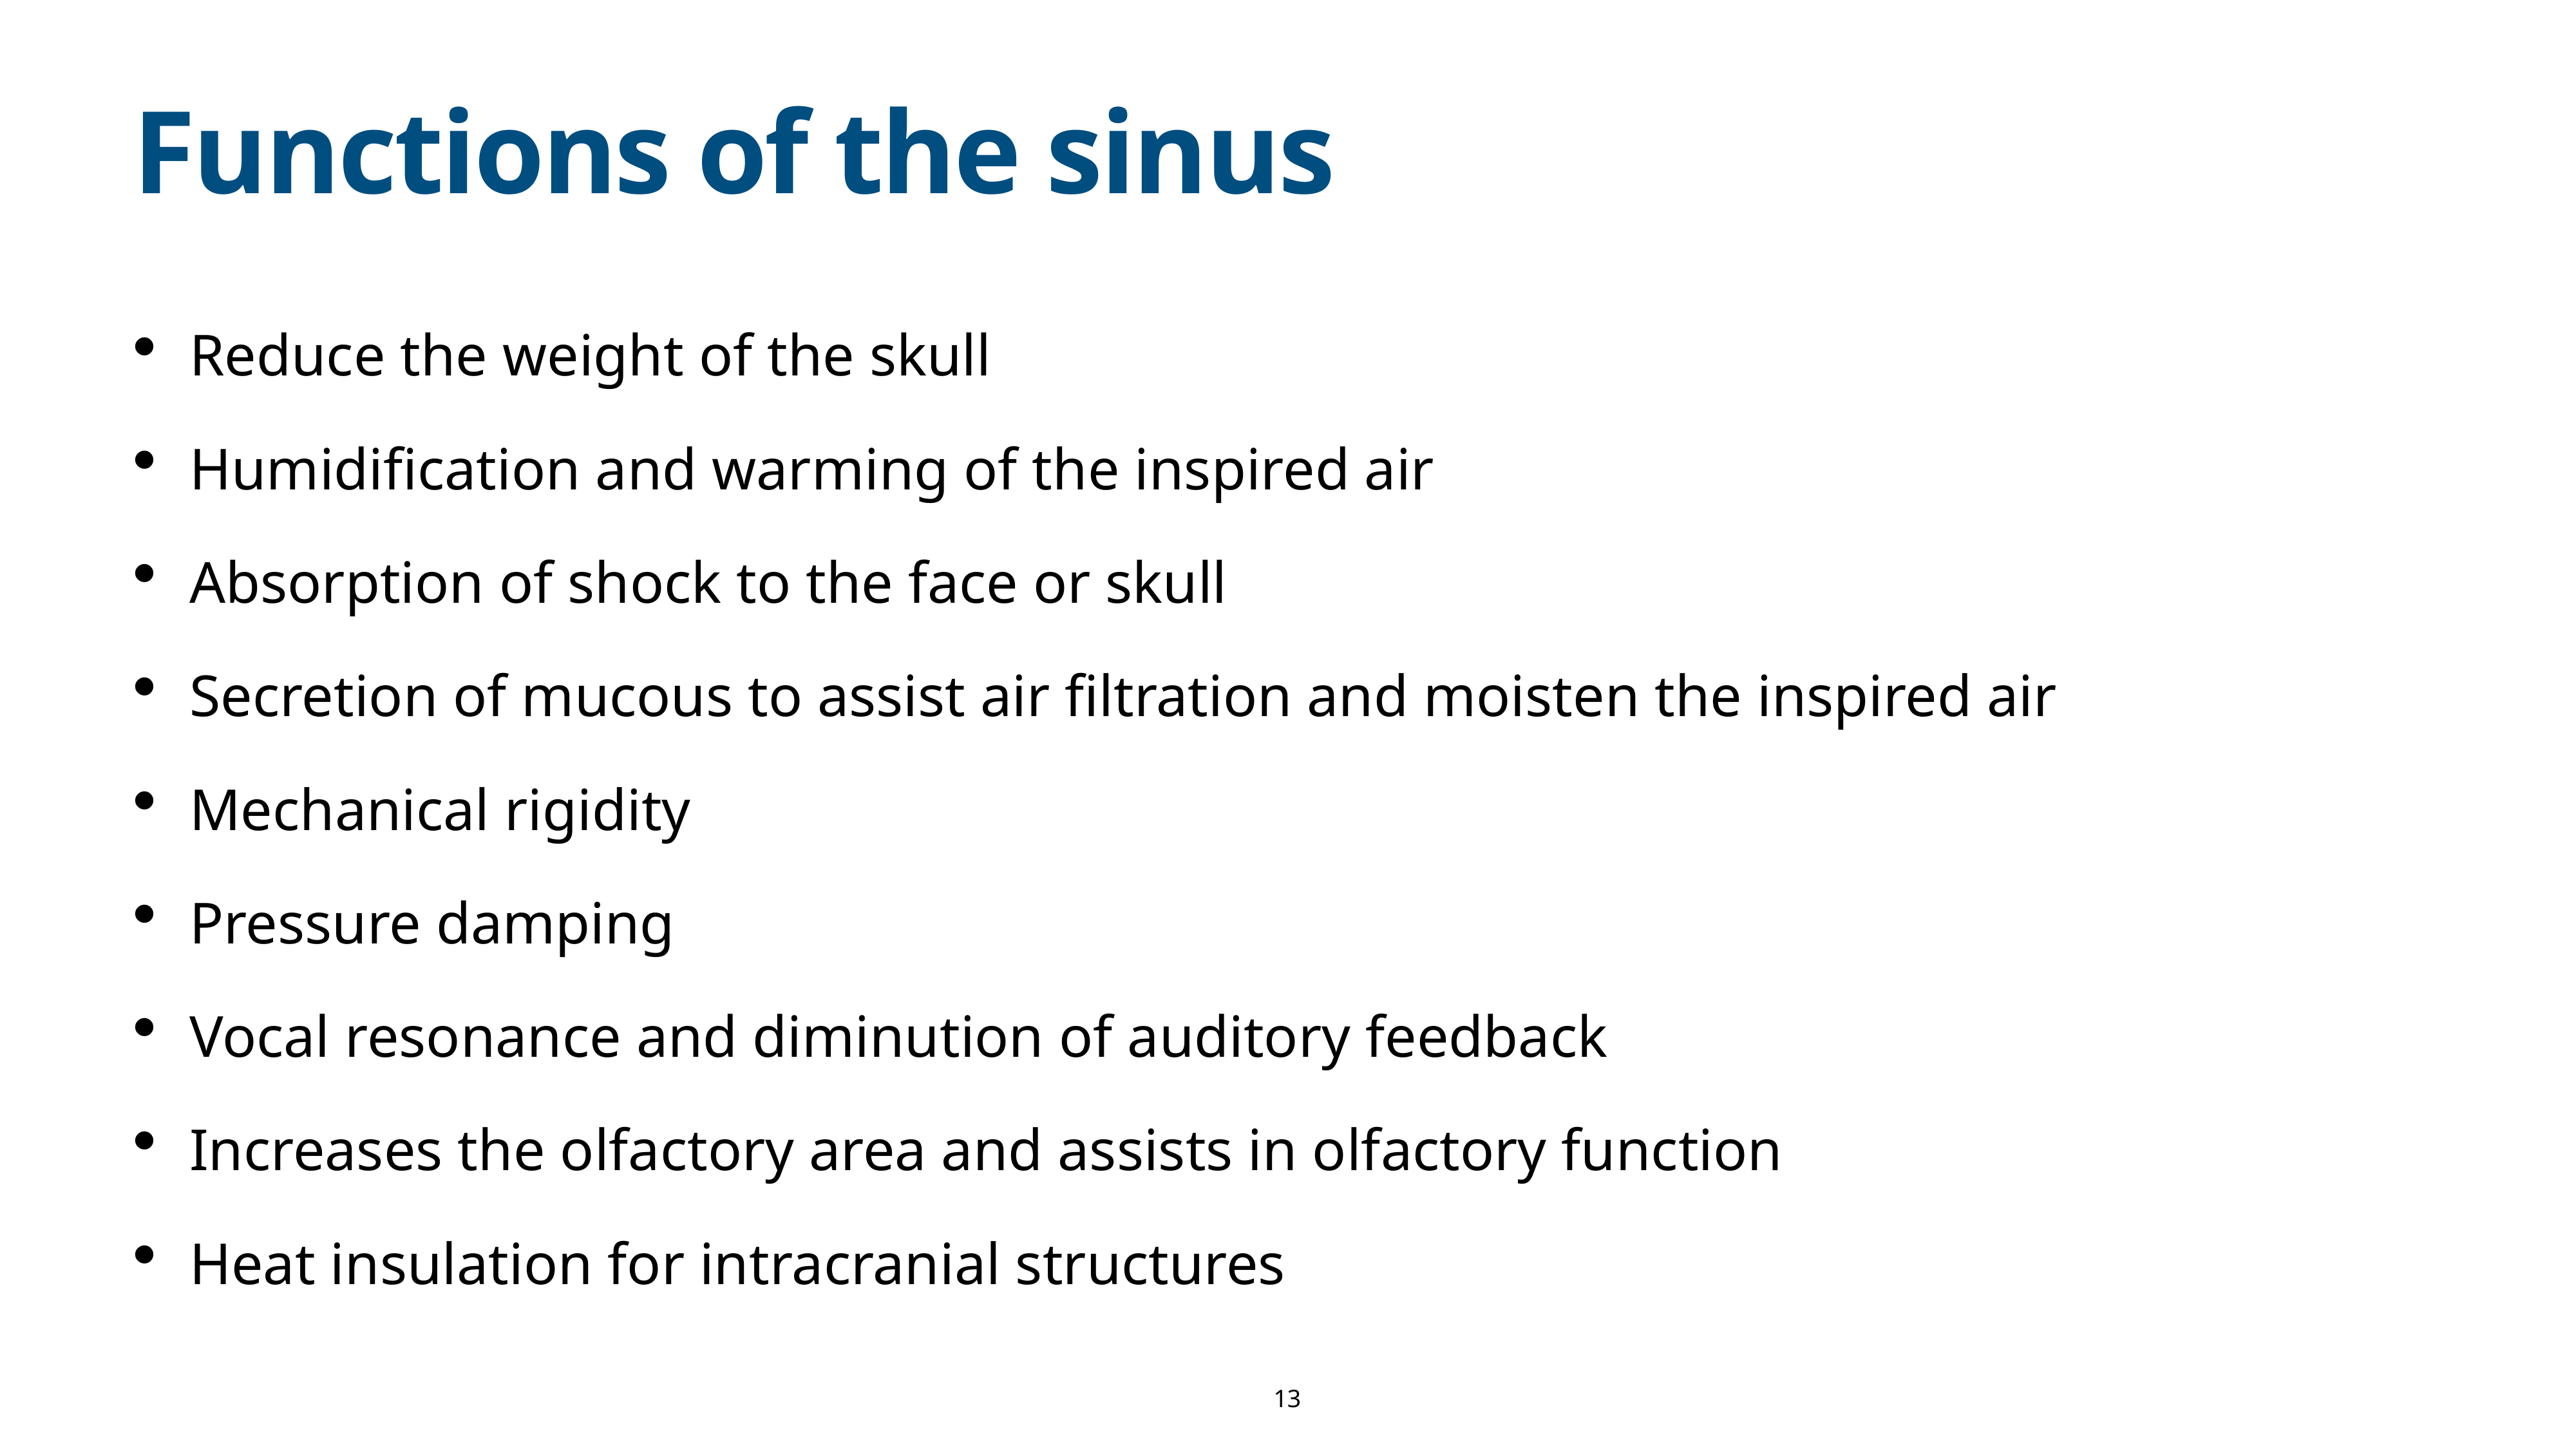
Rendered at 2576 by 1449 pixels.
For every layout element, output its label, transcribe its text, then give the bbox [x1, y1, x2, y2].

slide_number 13 [1267, 1381, 1307, 1422]
list Reduce the weight of the skull Humidification and warming of the inspired air Absorption of shock to the face or skull Secretion of mucous to assist air filtration and moisten the inspired air Mechanical rigidity Pressure damping Vocal resonance and diminution of auditory feedback Increases the olfactory area and assists in olfactory function Heat insulation for intracranial structures [127, 321, 2449, 1321]
title Functions of the sinus [127, 100, 2449, 252]
